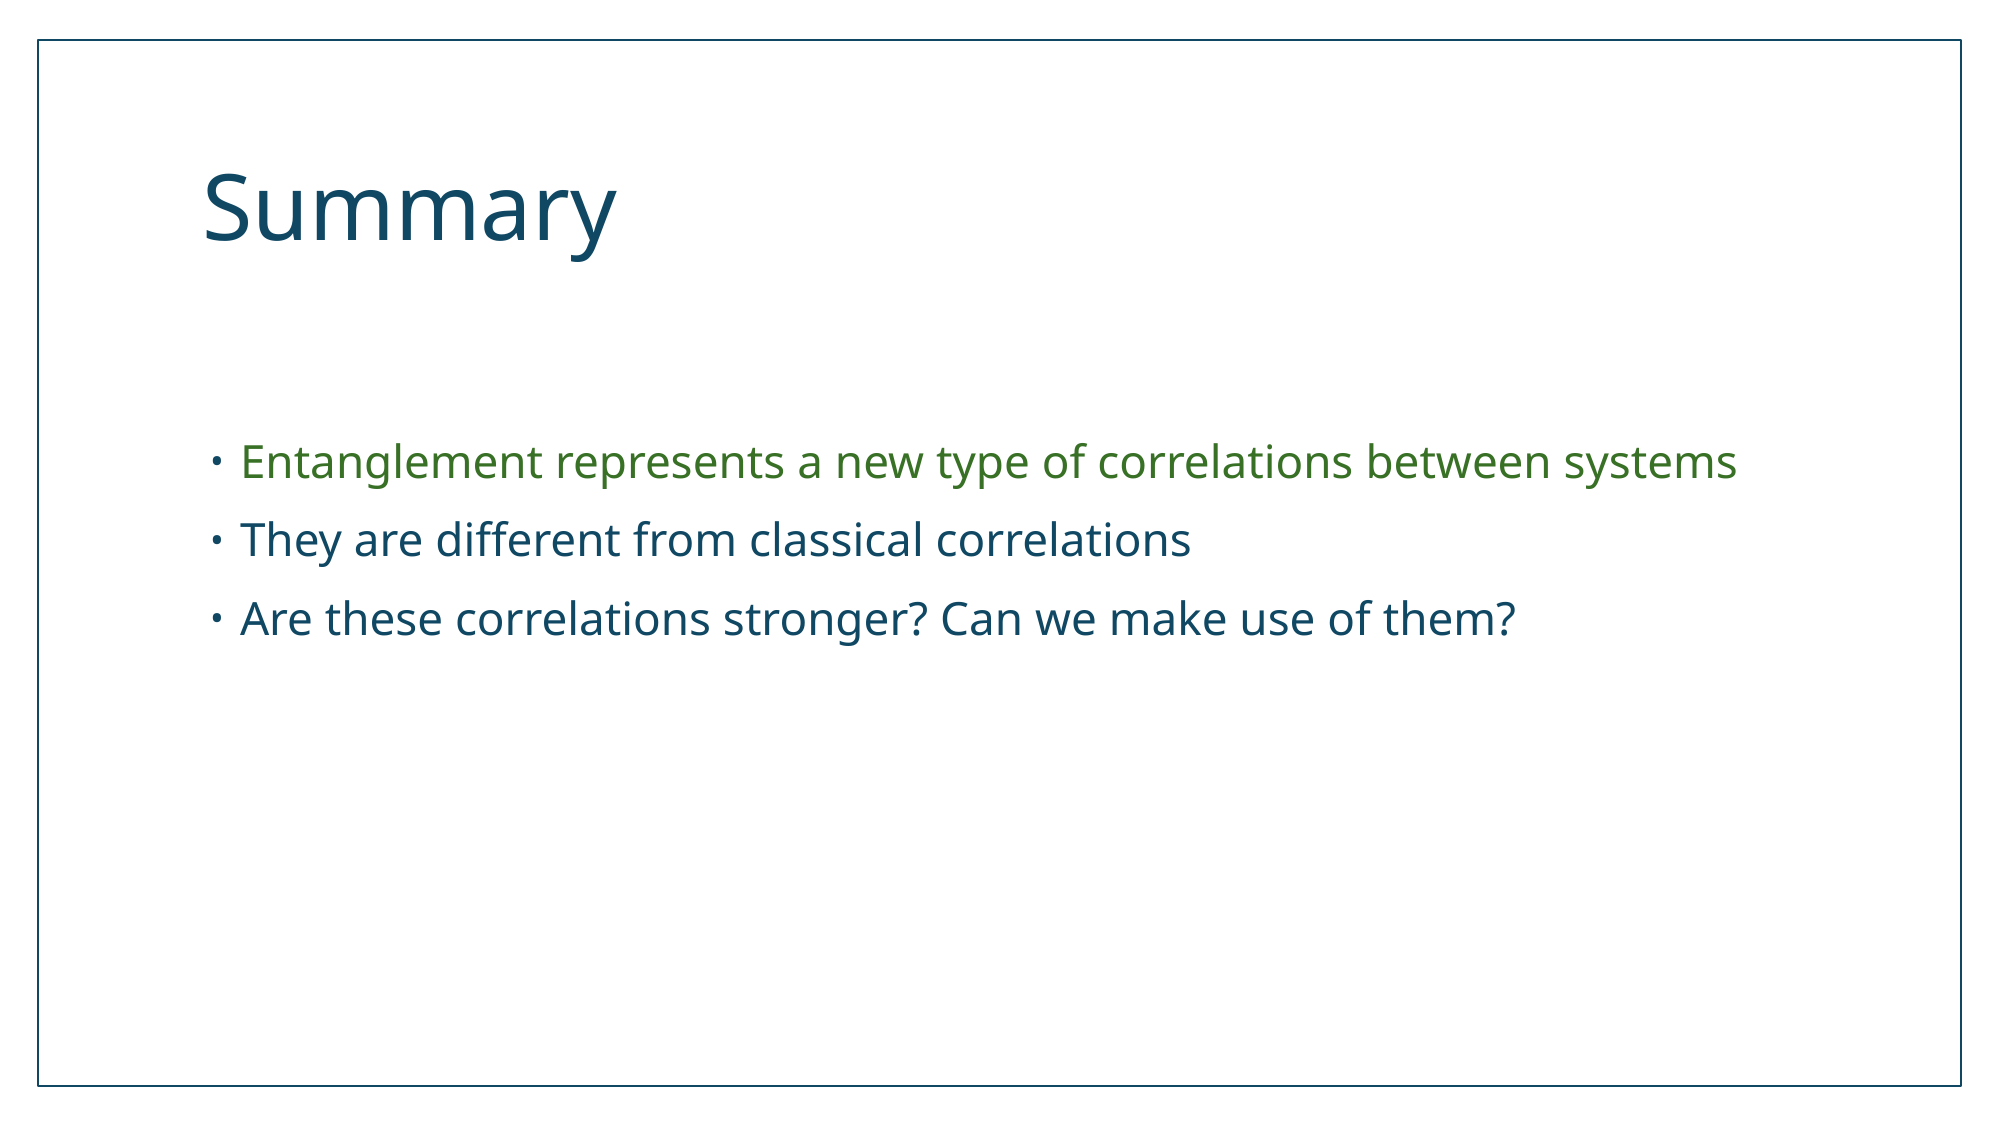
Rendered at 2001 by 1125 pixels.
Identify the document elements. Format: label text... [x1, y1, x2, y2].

title Summary [187, 99, 1808, 323]
list Entanglement represents a new type of correlations between systems They are different from classical correlations Are these correlations stronger? Can we make use of them? [187, 431, 1808, 1000]
